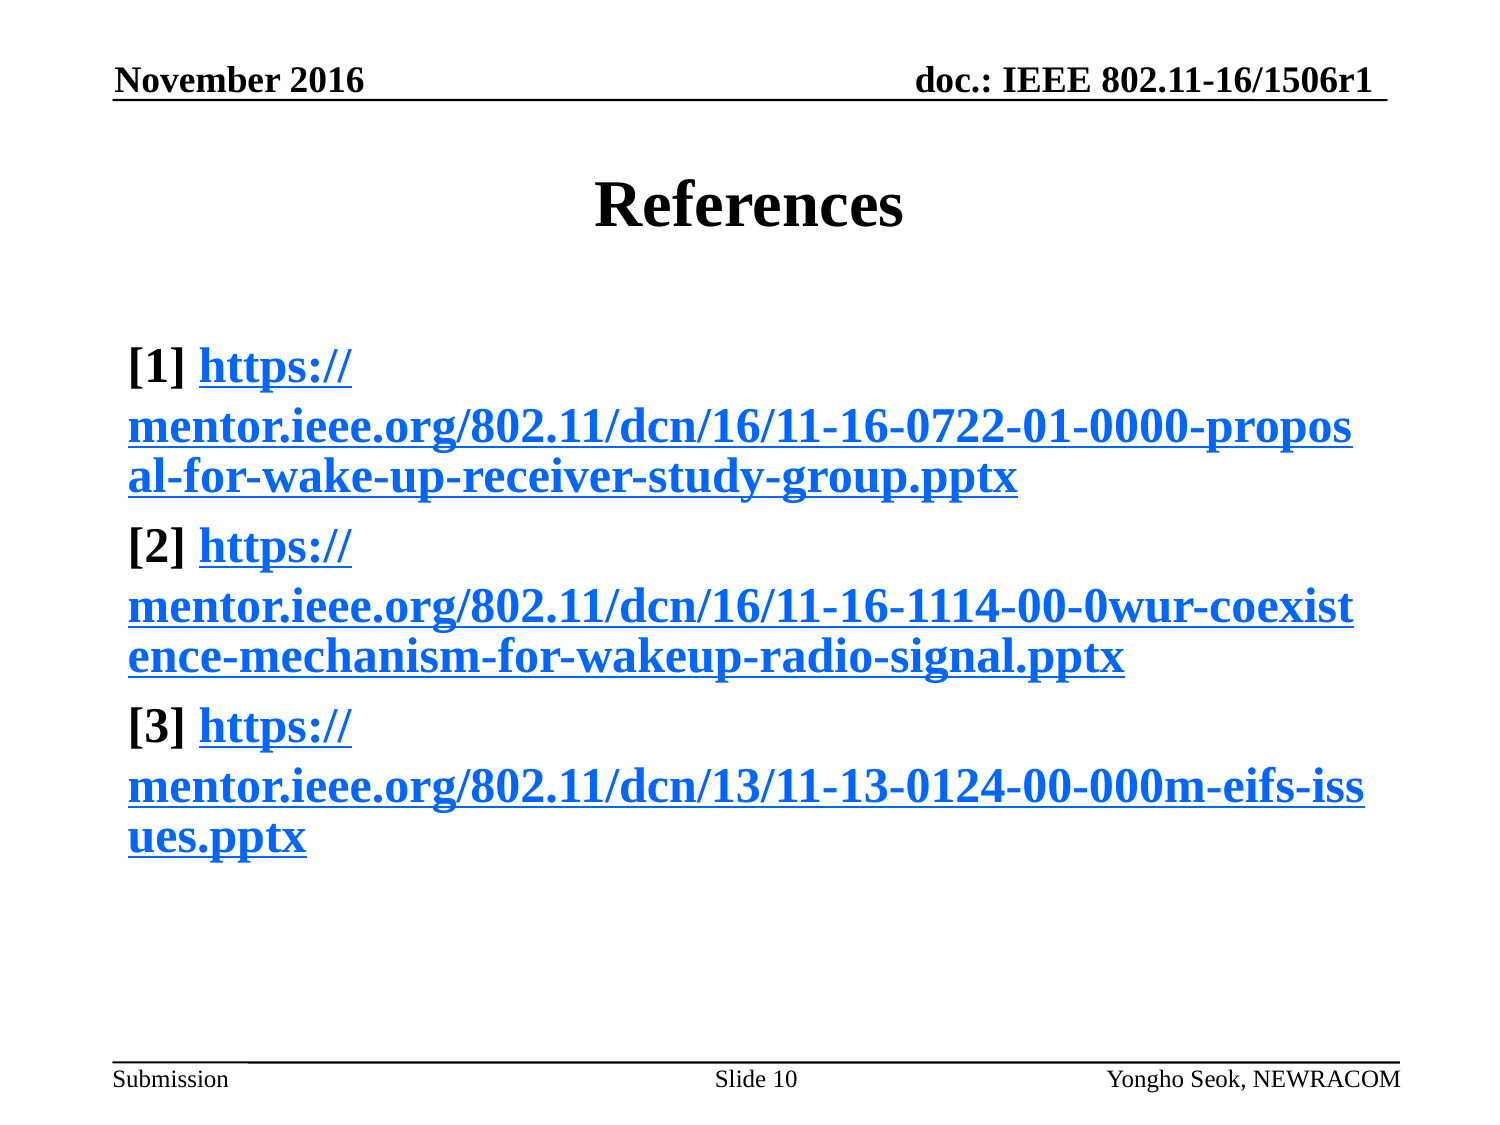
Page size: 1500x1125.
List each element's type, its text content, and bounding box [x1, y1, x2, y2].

footer Yongho Seok, NEWRACOM [1099, 1061, 1402, 1093]
slide_number Slide 10 [712, 1061, 800, 1093]
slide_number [114, 54, 368, 101]
title References [112, 112, 1388, 288]
list [1] https://mentor.ieee.org/802.11/dcn/16/11-16-0722-01-0000-proposal-for-wake-up-receiver-study-group.pptx [2] https://mentor.ieee.org/802.11/dcn/16/11-16-1114-00-0wur-coexistence-mechanism-for-wakeup-radio-signal.pptx [3] https://mentor.ieee.org/802.11/dcn/13/11-13-0124-00-000m-eifs-issues.pptx [112, 324, 1388, 1001]
